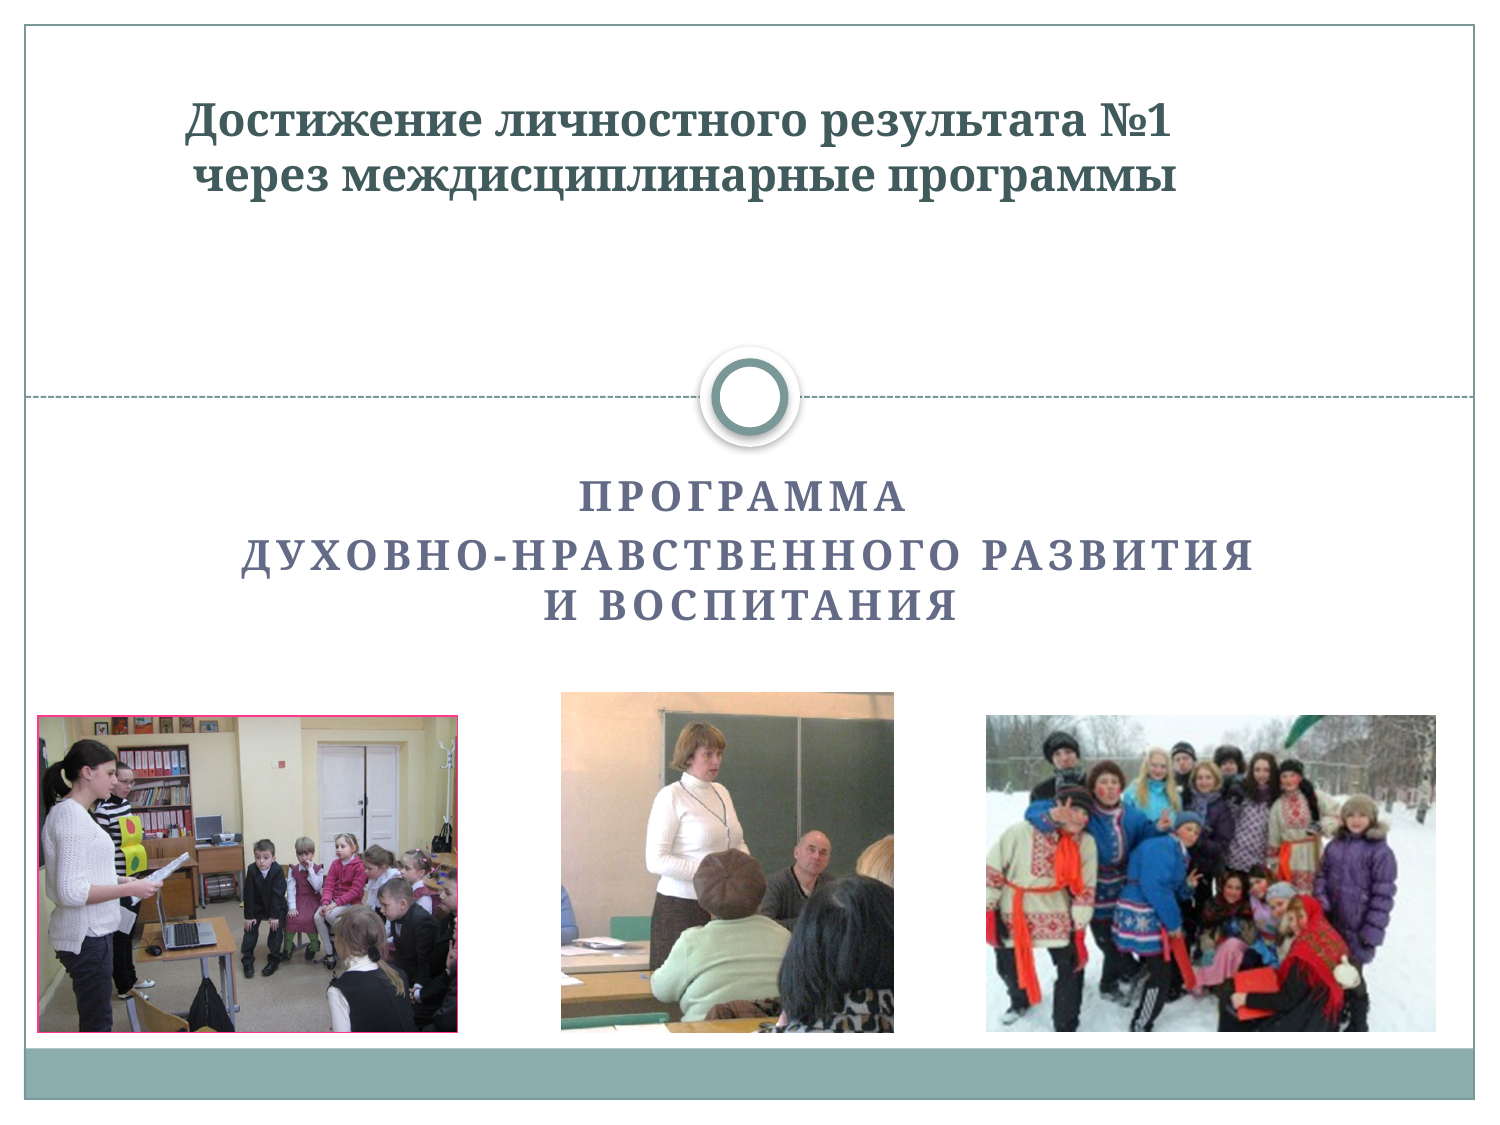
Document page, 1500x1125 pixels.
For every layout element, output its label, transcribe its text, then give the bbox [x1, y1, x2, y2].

picture [560, 692, 895, 1033]
picture [37, 715, 458, 1033]
title Достижение личностного результата №1 через междисциплинарные программы [52, 62, 1318, 209]
subtitle Программа духовно-нравственного развития и воспитания [224, 462, 1276, 751]
picture [985, 715, 1436, 1032]
